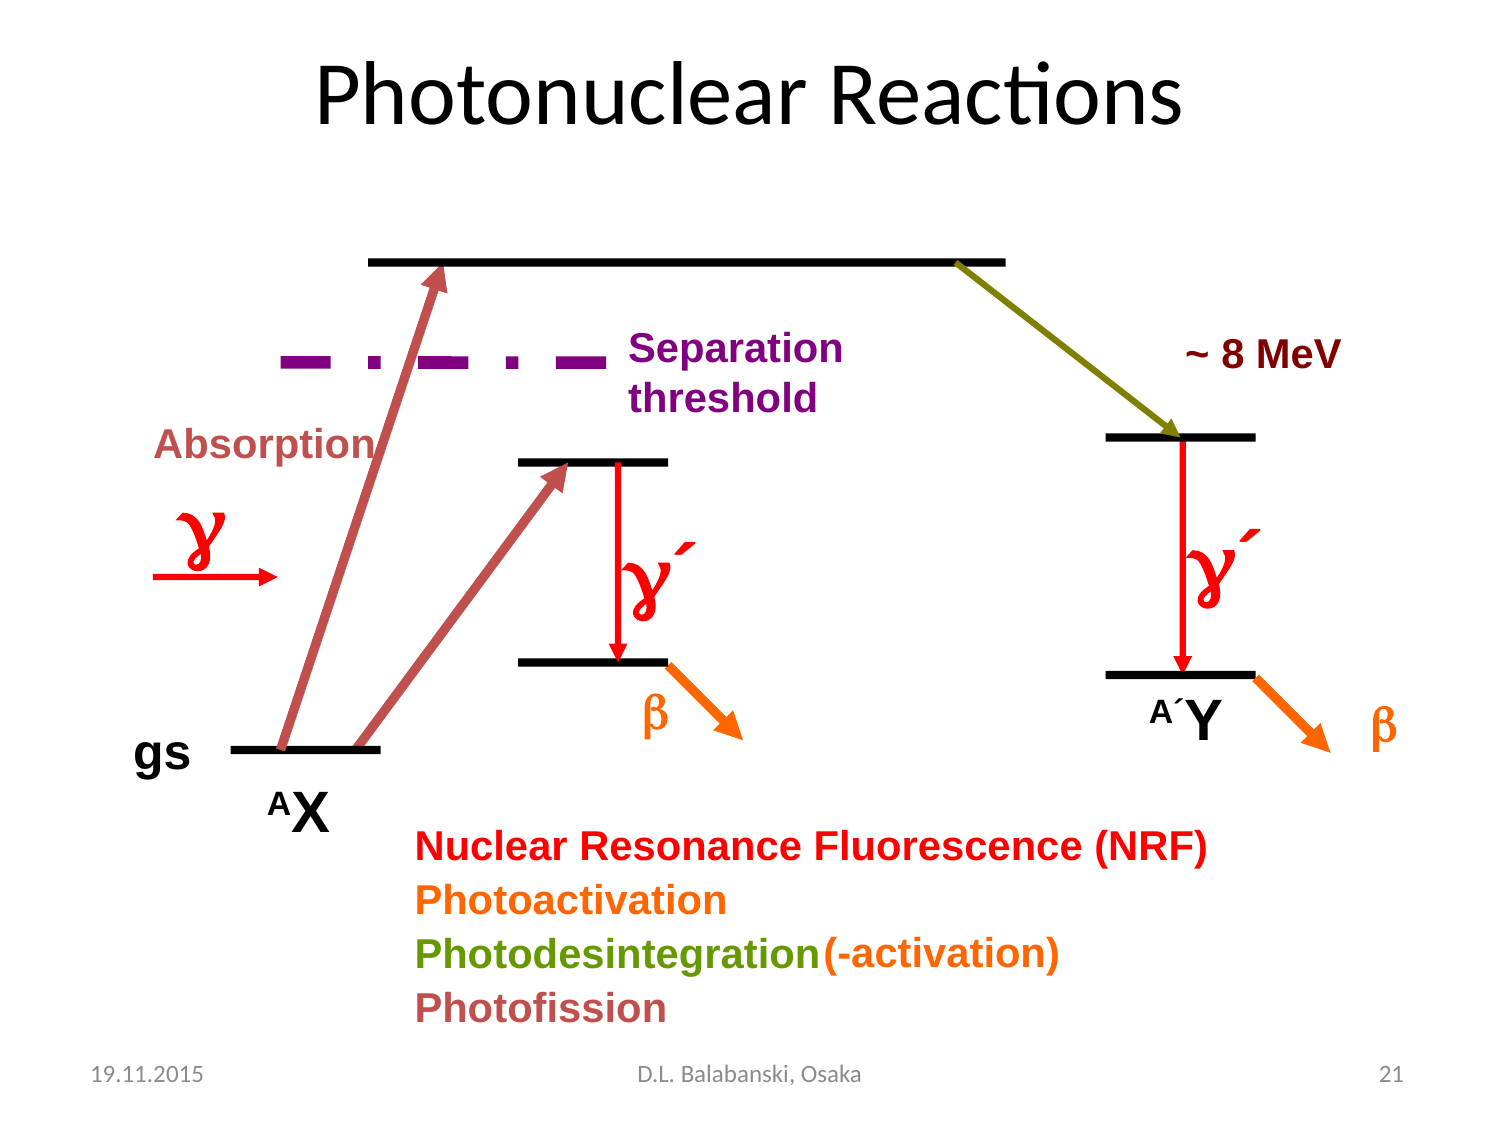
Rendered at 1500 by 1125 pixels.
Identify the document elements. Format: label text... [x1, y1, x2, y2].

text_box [1255, 677, 1414, 760]
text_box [367, 262, 1256, 438]
footer D.L. Balabanski, Osaka [512, 1042, 988, 1103]
text_box Absorption [138, 408, 391, 474]
text_box (-activation) [808, 918, 1076, 983]
text_box AX [251, 766, 345, 852]
text_box Nuclear Resonance Fluorescence (NRF) Photoactivation Photodesintegration Photofission [399, 811, 1224, 1039]
text_box gs [118, 712, 207, 788]
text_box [355, 462, 622, 751]
text_box ~ 8 MeV [1261, 319, 1357, 385]
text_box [517, 462, 709, 663]
title Photonuclear Reactions [75, 25, 1425, 151]
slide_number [75, 1042, 425, 1103]
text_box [152, 462, 279, 578]
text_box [1105, 674, 1256, 761]
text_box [1180, 437, 1274, 676]
slide_number 21 [1074, 1042, 1425, 1103]
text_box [280, 313, 362, 431]
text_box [626, 664, 744, 748]
